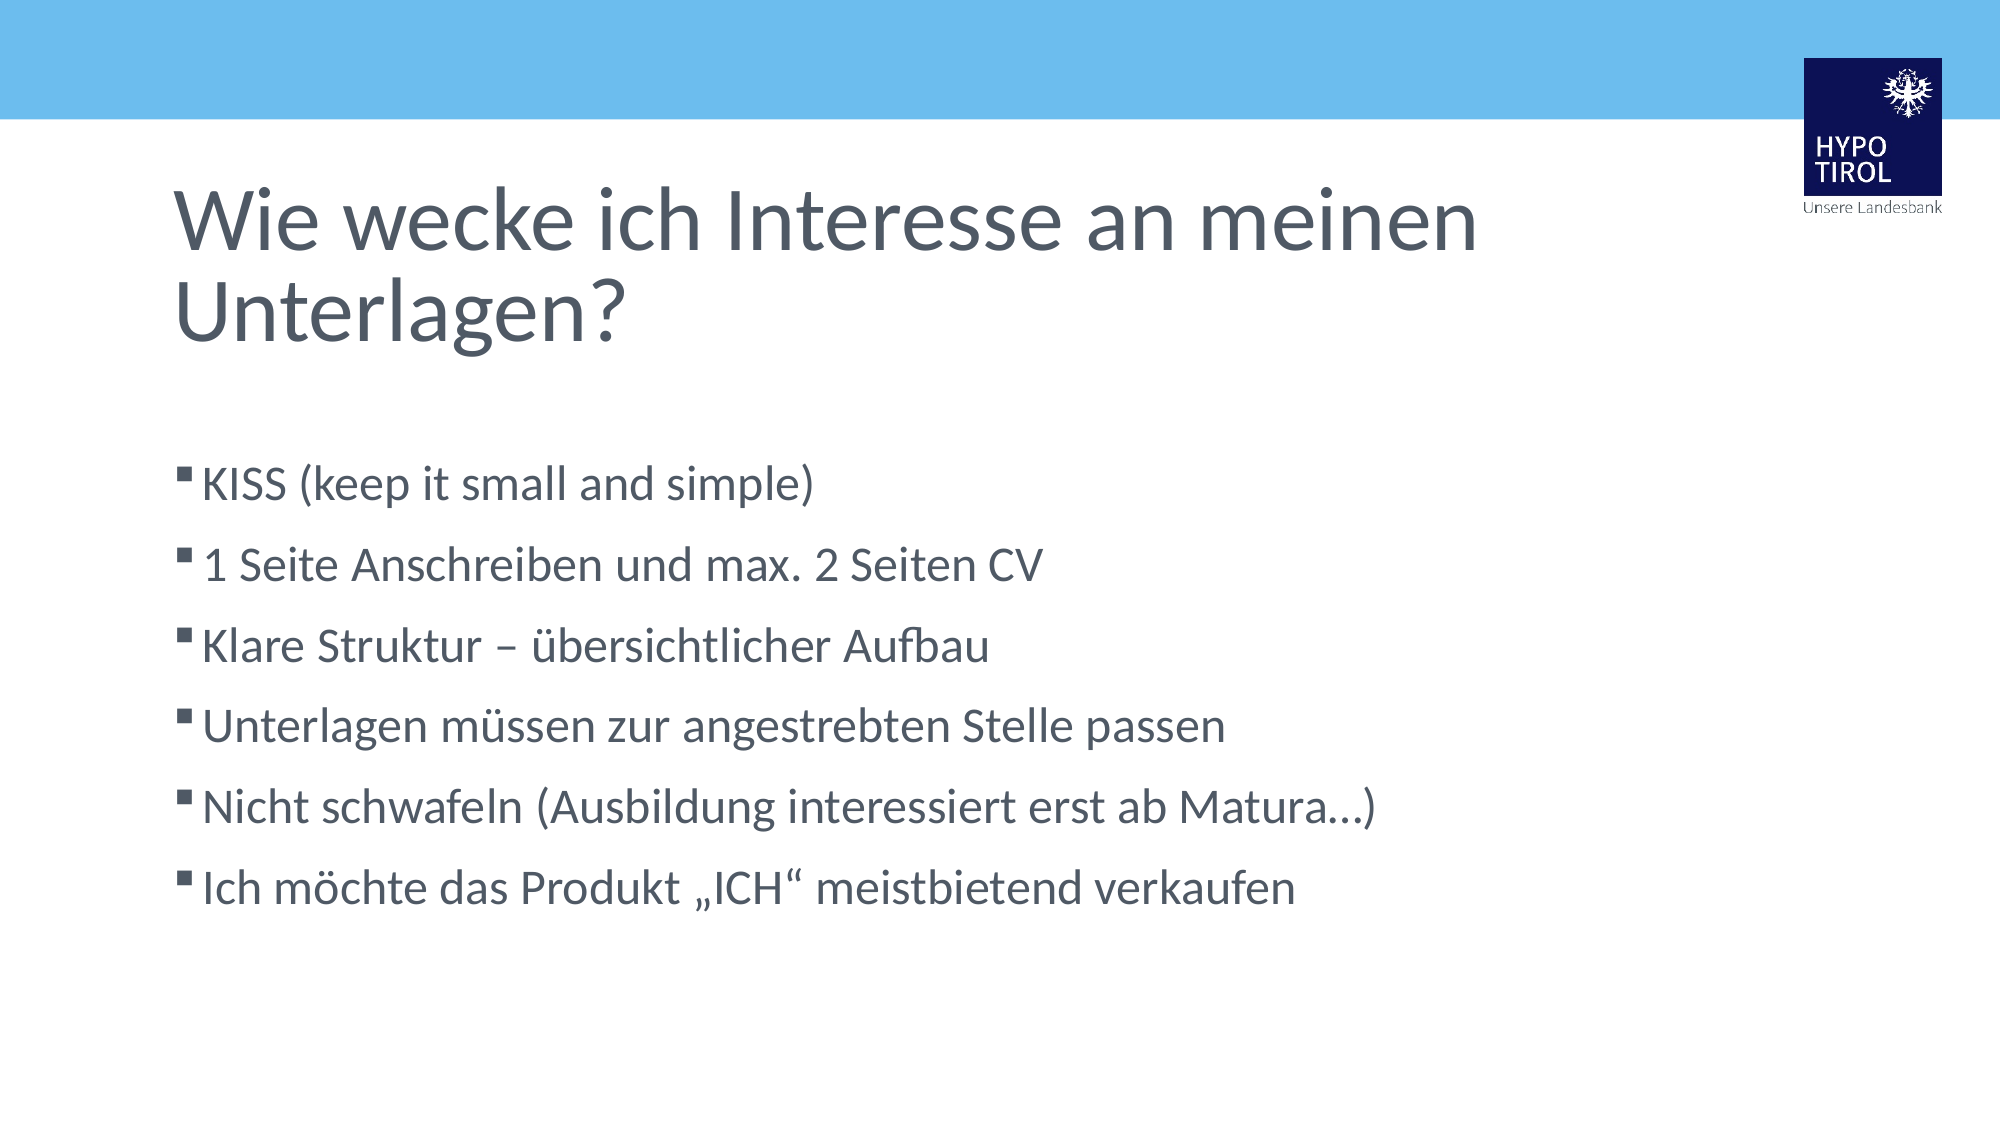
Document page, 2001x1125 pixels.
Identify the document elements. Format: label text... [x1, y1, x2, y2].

list KISS (keep it small and simple) 1 Seite Anschreiben und max. 2 Seiten CV Klare Struktur – übersichtlicher Aufbau Unterlagen müssen zur angestrebten Stelle passen Nicht schwafeln (Ausbildung interessiert erst ab Matura…) Ich möchte das Produkt „ICH“ meistbietend verkaufen [173, 442, 1473, 1018]
picture [1804, 58, 1942, 213]
title Wie wecke ich Interesse an meinen Unterlagen? [173, 220, 1719, 368]
